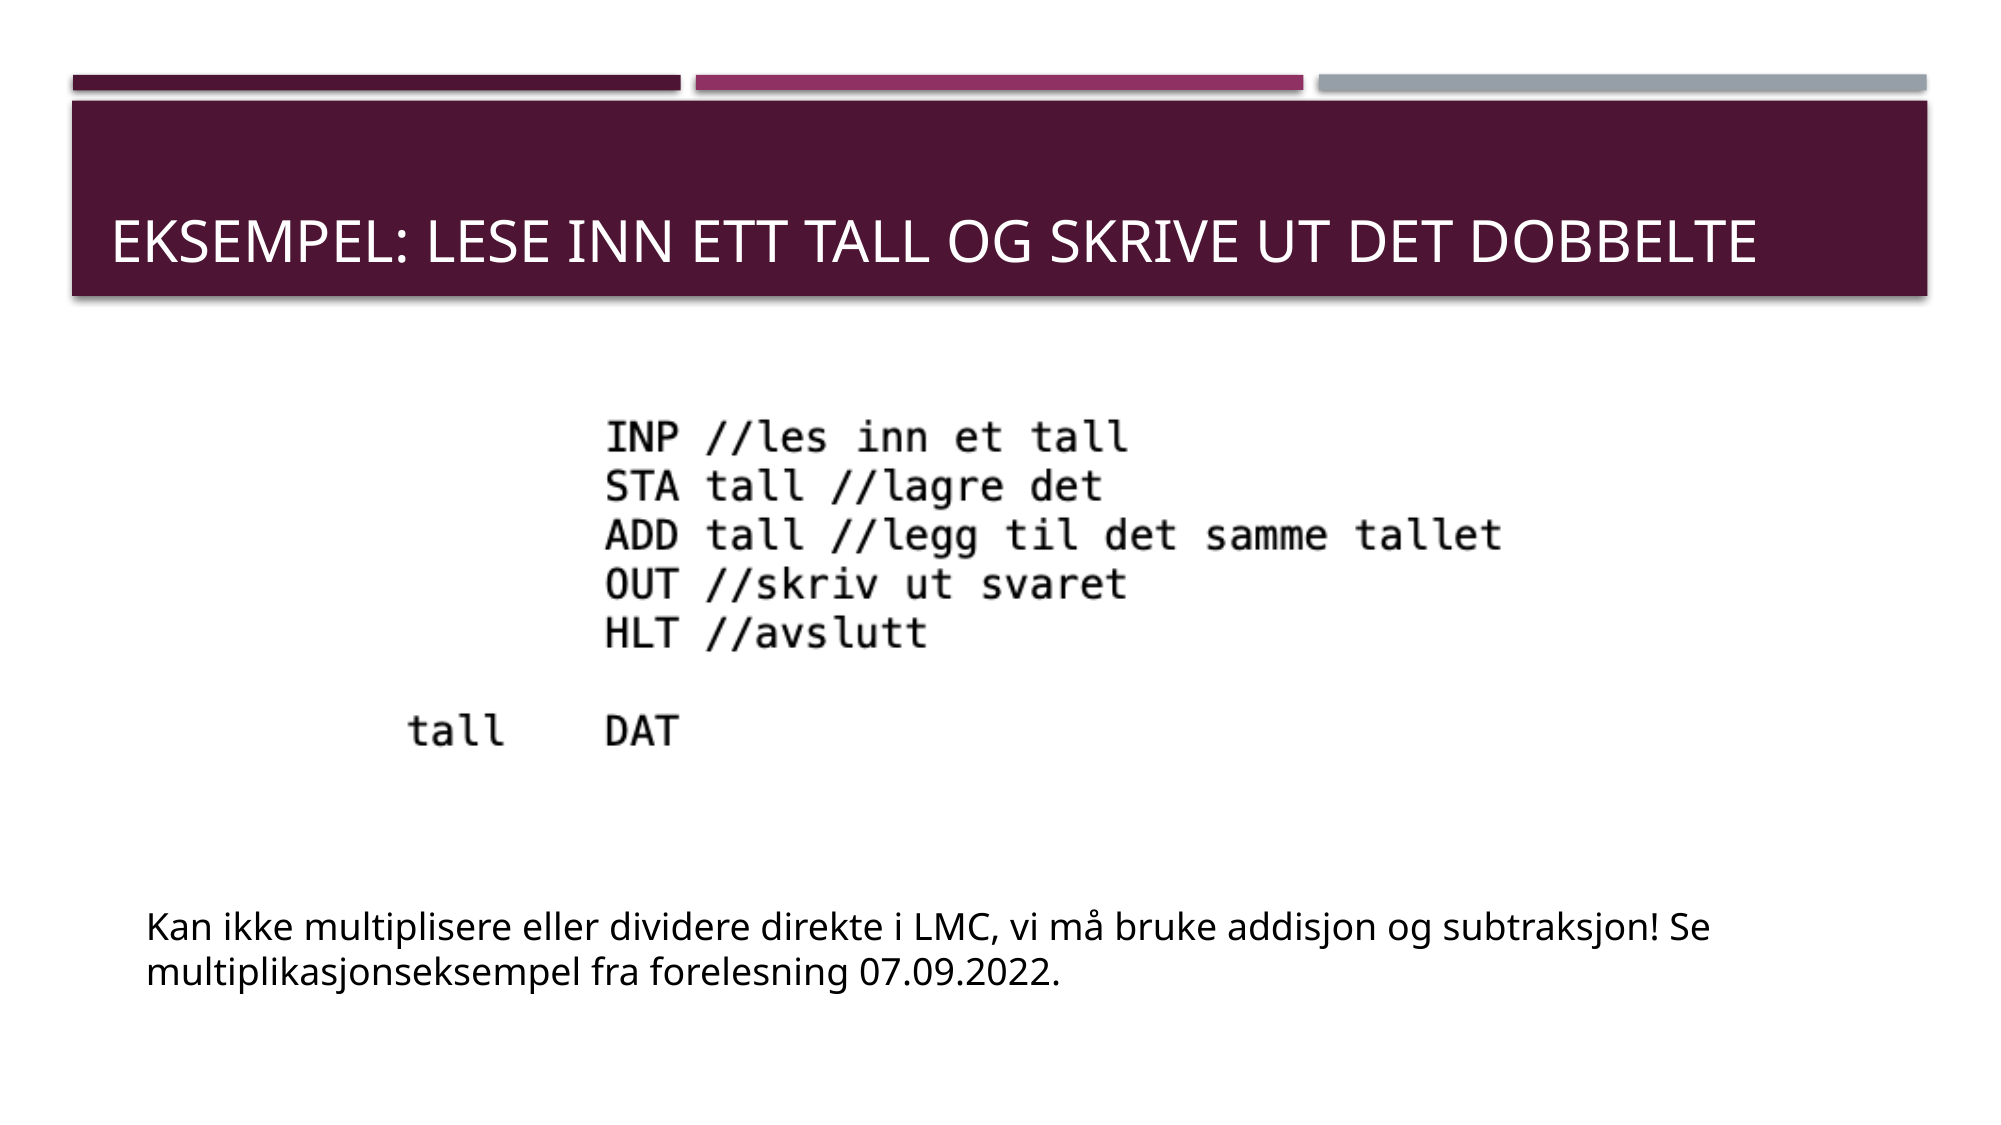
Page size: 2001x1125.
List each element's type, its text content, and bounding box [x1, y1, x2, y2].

text_box Kan ikke multiplisere eller dividere direkte i LMC, vi må bruke addisjon og subtraksjon! Se multiplikasjonseksempel fra forelesning 07.09.2022. [130, 895, 1815, 1001]
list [395, 387, 1582, 796]
title Eksempel: lese inn ett tall og skrive ut det dobbelte [95, 115, 1905, 282]
